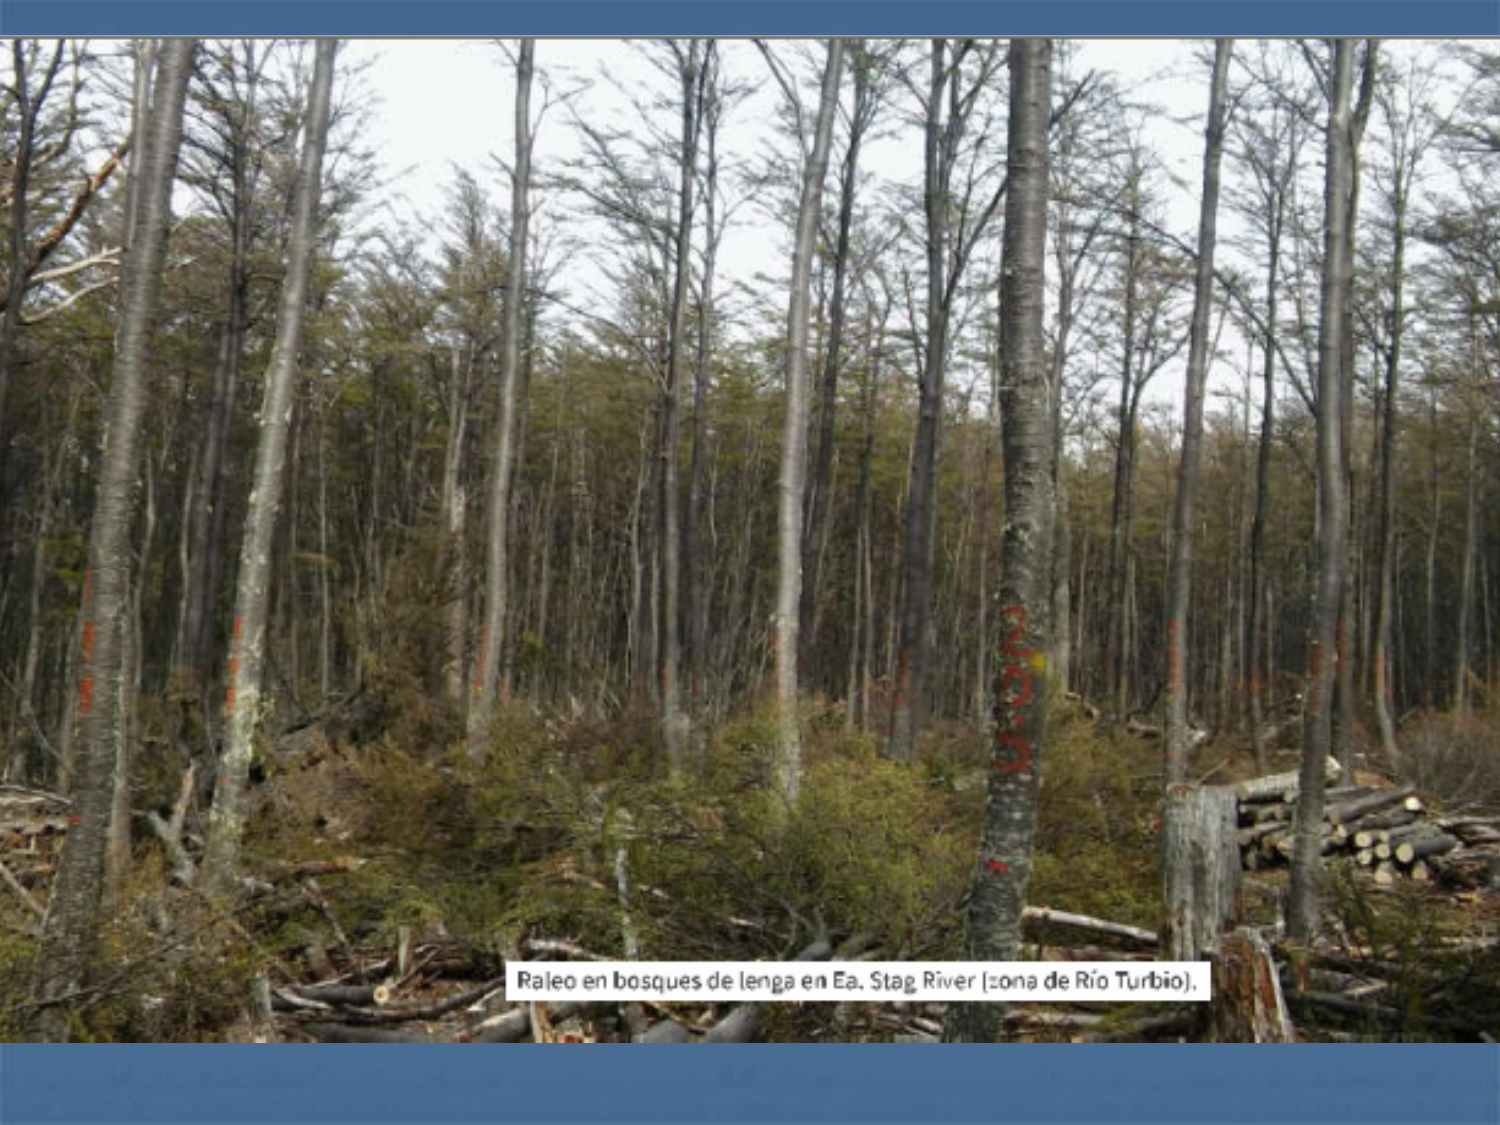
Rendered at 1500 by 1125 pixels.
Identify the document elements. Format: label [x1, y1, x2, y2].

list [0, 34, 1500, 1044]
